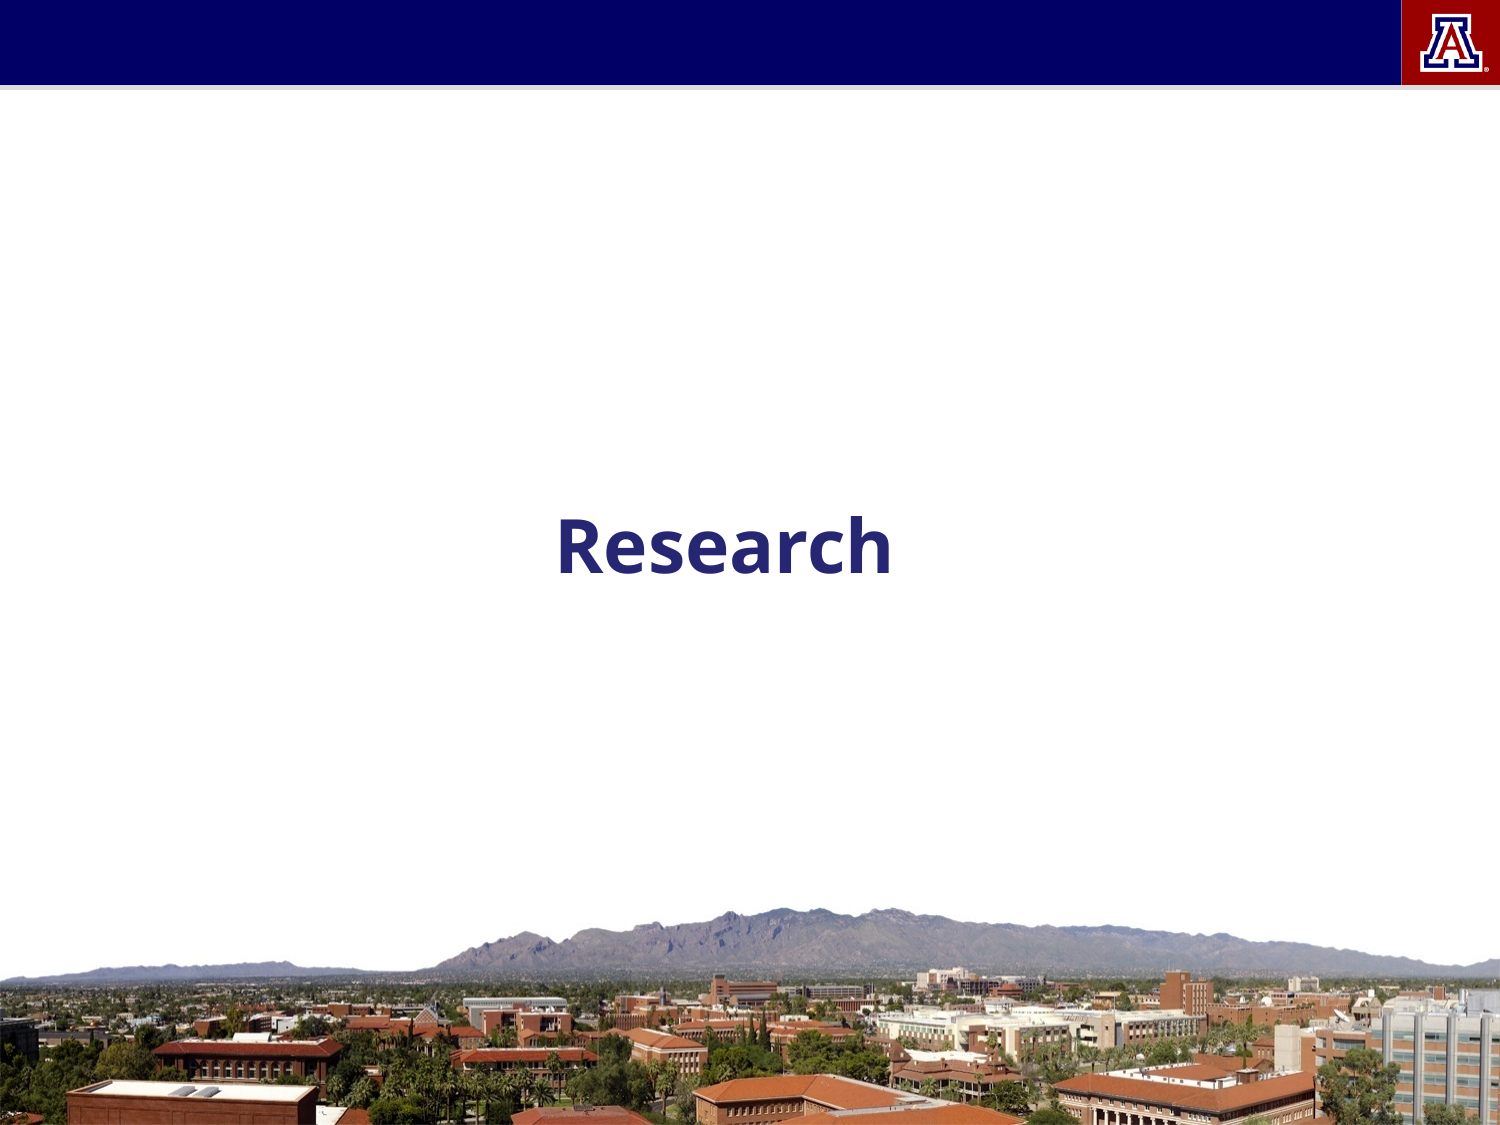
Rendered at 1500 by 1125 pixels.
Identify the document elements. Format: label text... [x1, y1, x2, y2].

picture [0, 874, 1500, 1125]
picture [1413, 10, 1490, 74]
list Research [87, 350, 1363, 597]
